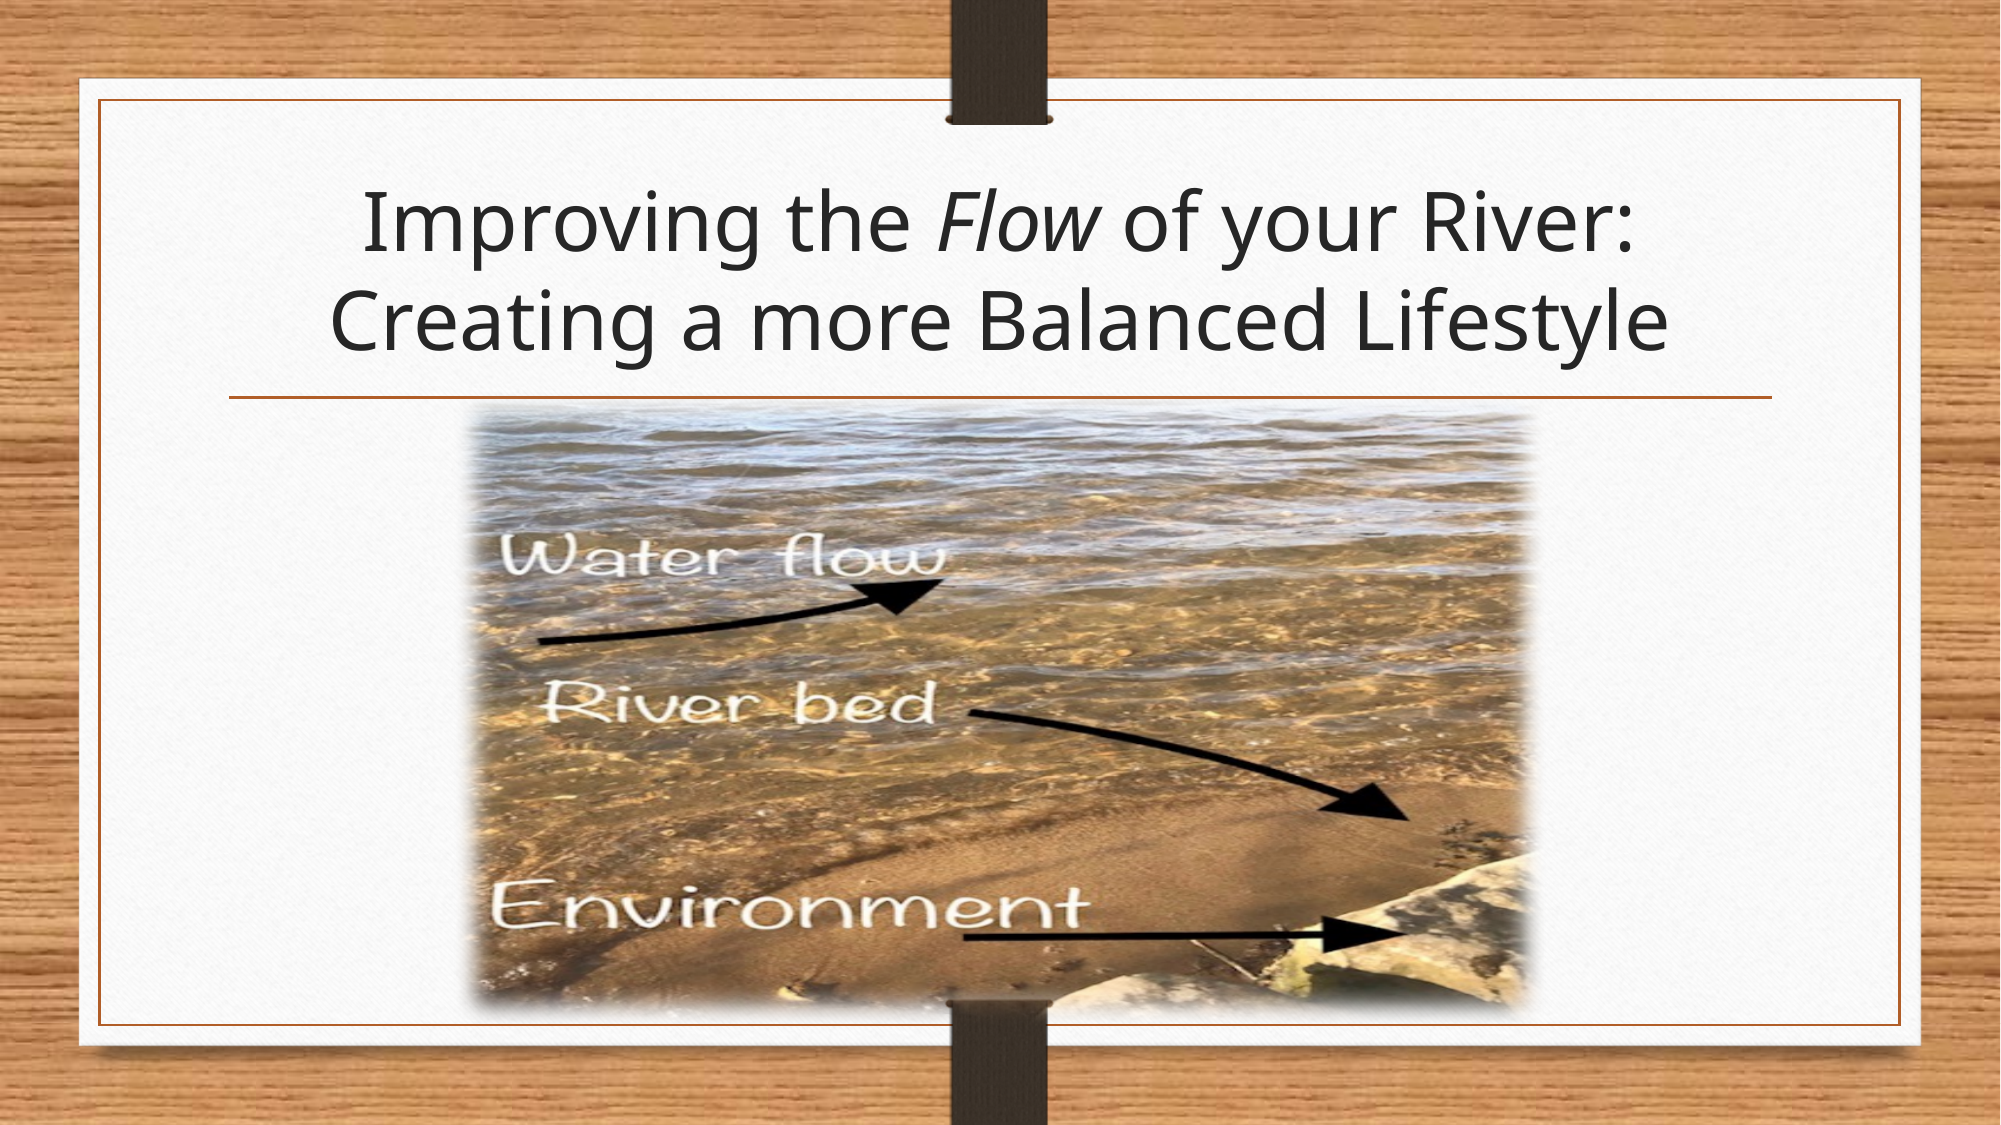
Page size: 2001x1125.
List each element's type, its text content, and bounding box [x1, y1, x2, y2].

picture [0, 0, 2001, 1125]
title Improving the Flow of your River: Creating a more Balanced Lifestyle [212, 161, 1788, 375]
